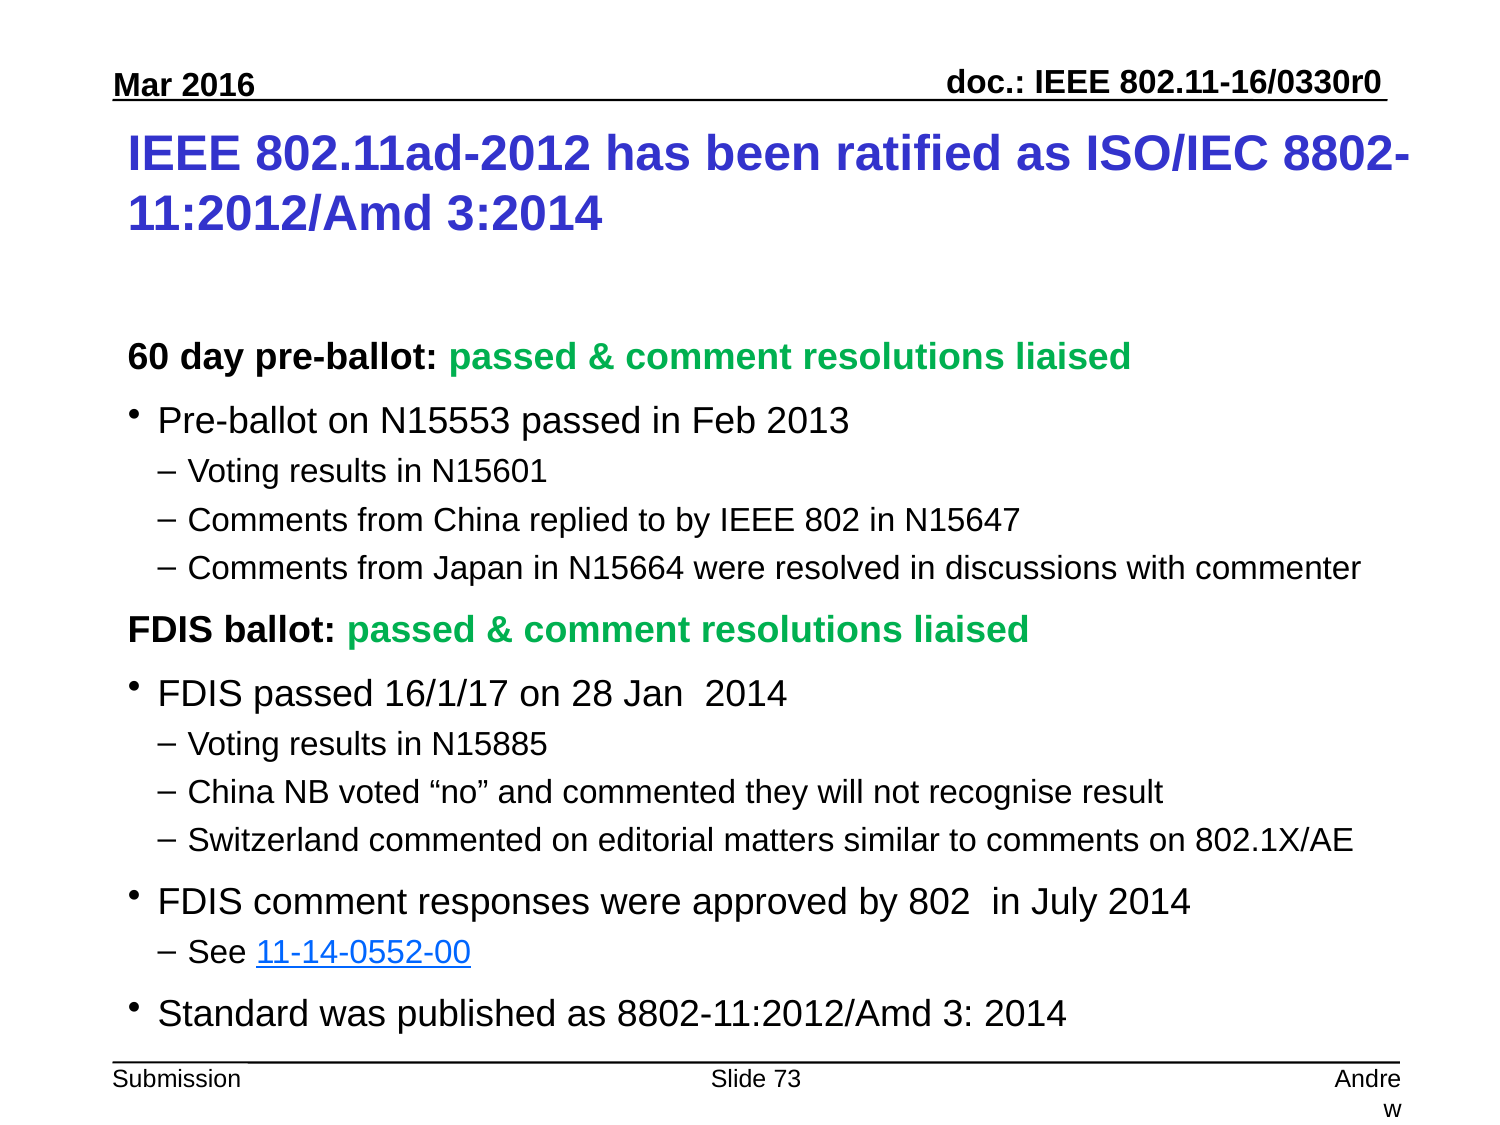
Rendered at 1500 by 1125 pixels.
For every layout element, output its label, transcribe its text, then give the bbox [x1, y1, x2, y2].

list 60 day pre-ballot: passed & comment resolutions liaised Pre-ballot on N15553 passed in Feb 2013 Voting results in N15601 Comments from China replied to by IEEE 802 in N15647 Comments from Japan in N15664 were resolved in discussions with commenter FDIS ballot: passed & comment resolutions liaised FDIS passed 16/1/17 on 28 Jan 2014 Voting results in N15885 China NB voted “no” and commented they will not recognise result Switzerland commented on editorial matters similar to comments on 802.1X/AE FDIS comment responses were approved by 802 in July 2014 See 11-14-0552-00 Standard was published as 8802-11:2012/Amd 3: 2014 [112, 324, 1388, 1000]
title IEEE 802.11ad-2012 has been ratified as ISO/IEC 8802-11:2012/Amd 3:2014 [112, 112, 1500, 288]
footer Andrew Myles, Cisco [1320, 1061, 1402, 1093]
slide_number Slide 73 [709, 1061, 803, 1093]
